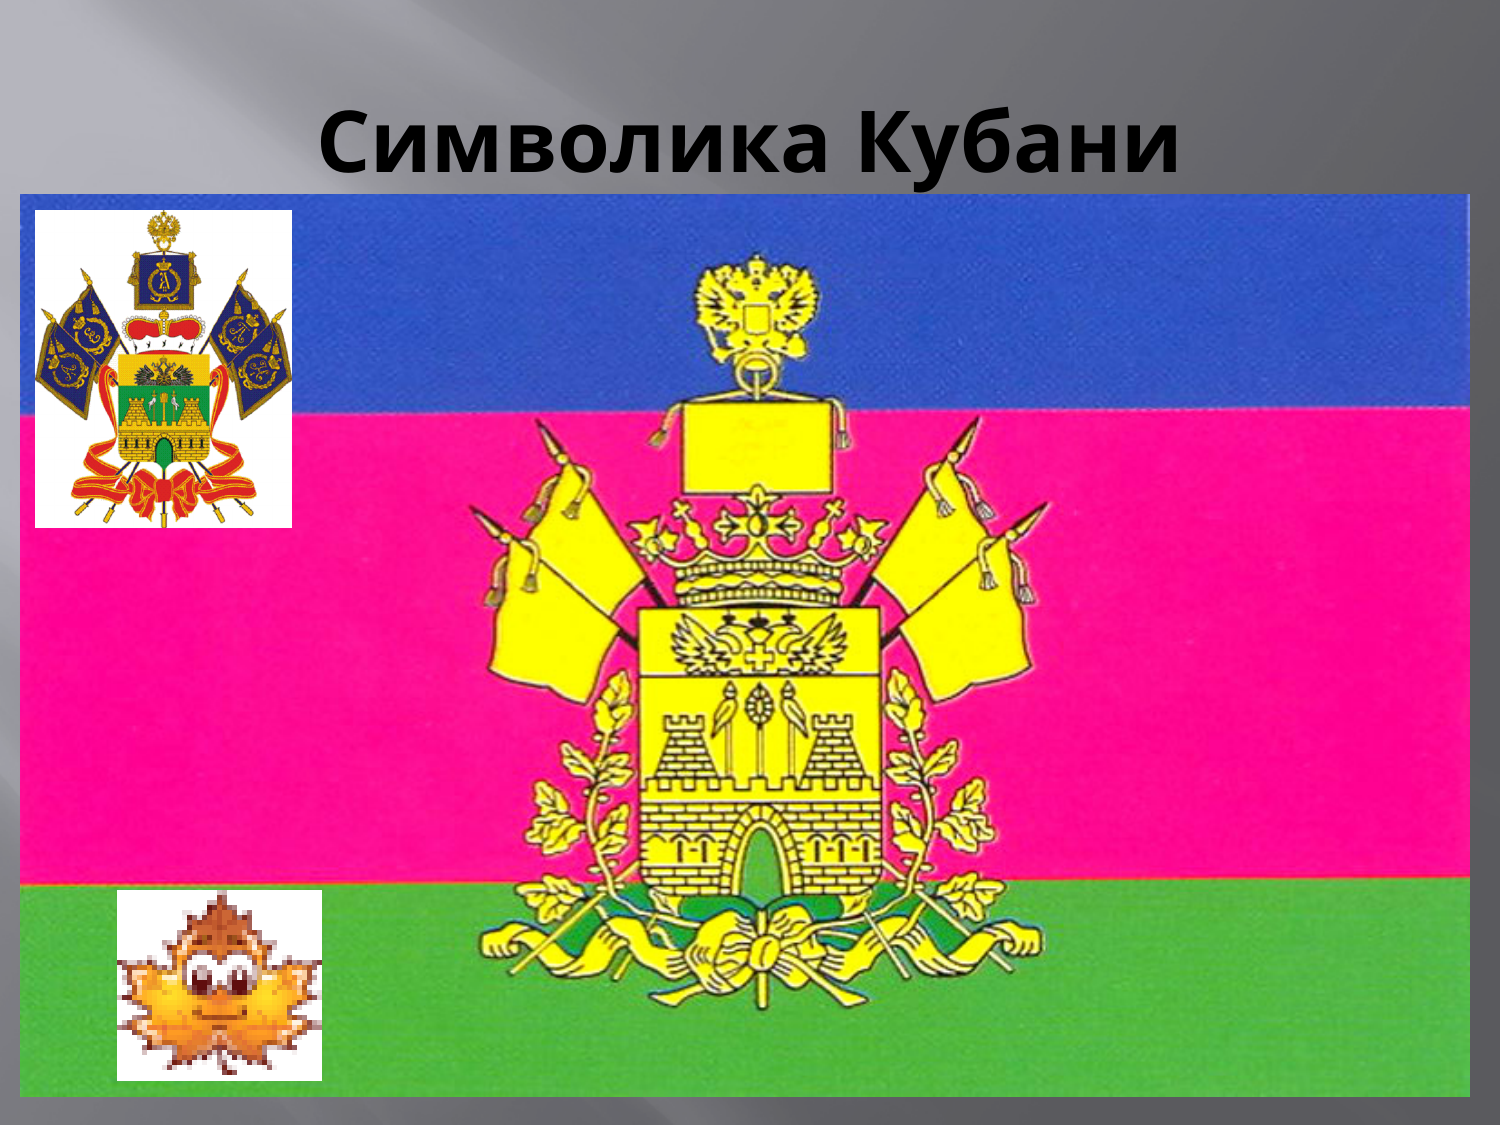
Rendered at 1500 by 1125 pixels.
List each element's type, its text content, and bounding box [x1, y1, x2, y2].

title Символика Кубани [75, 45, 1425, 193]
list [34, 210, 292, 528]
picture [19, 193, 1470, 1097]
